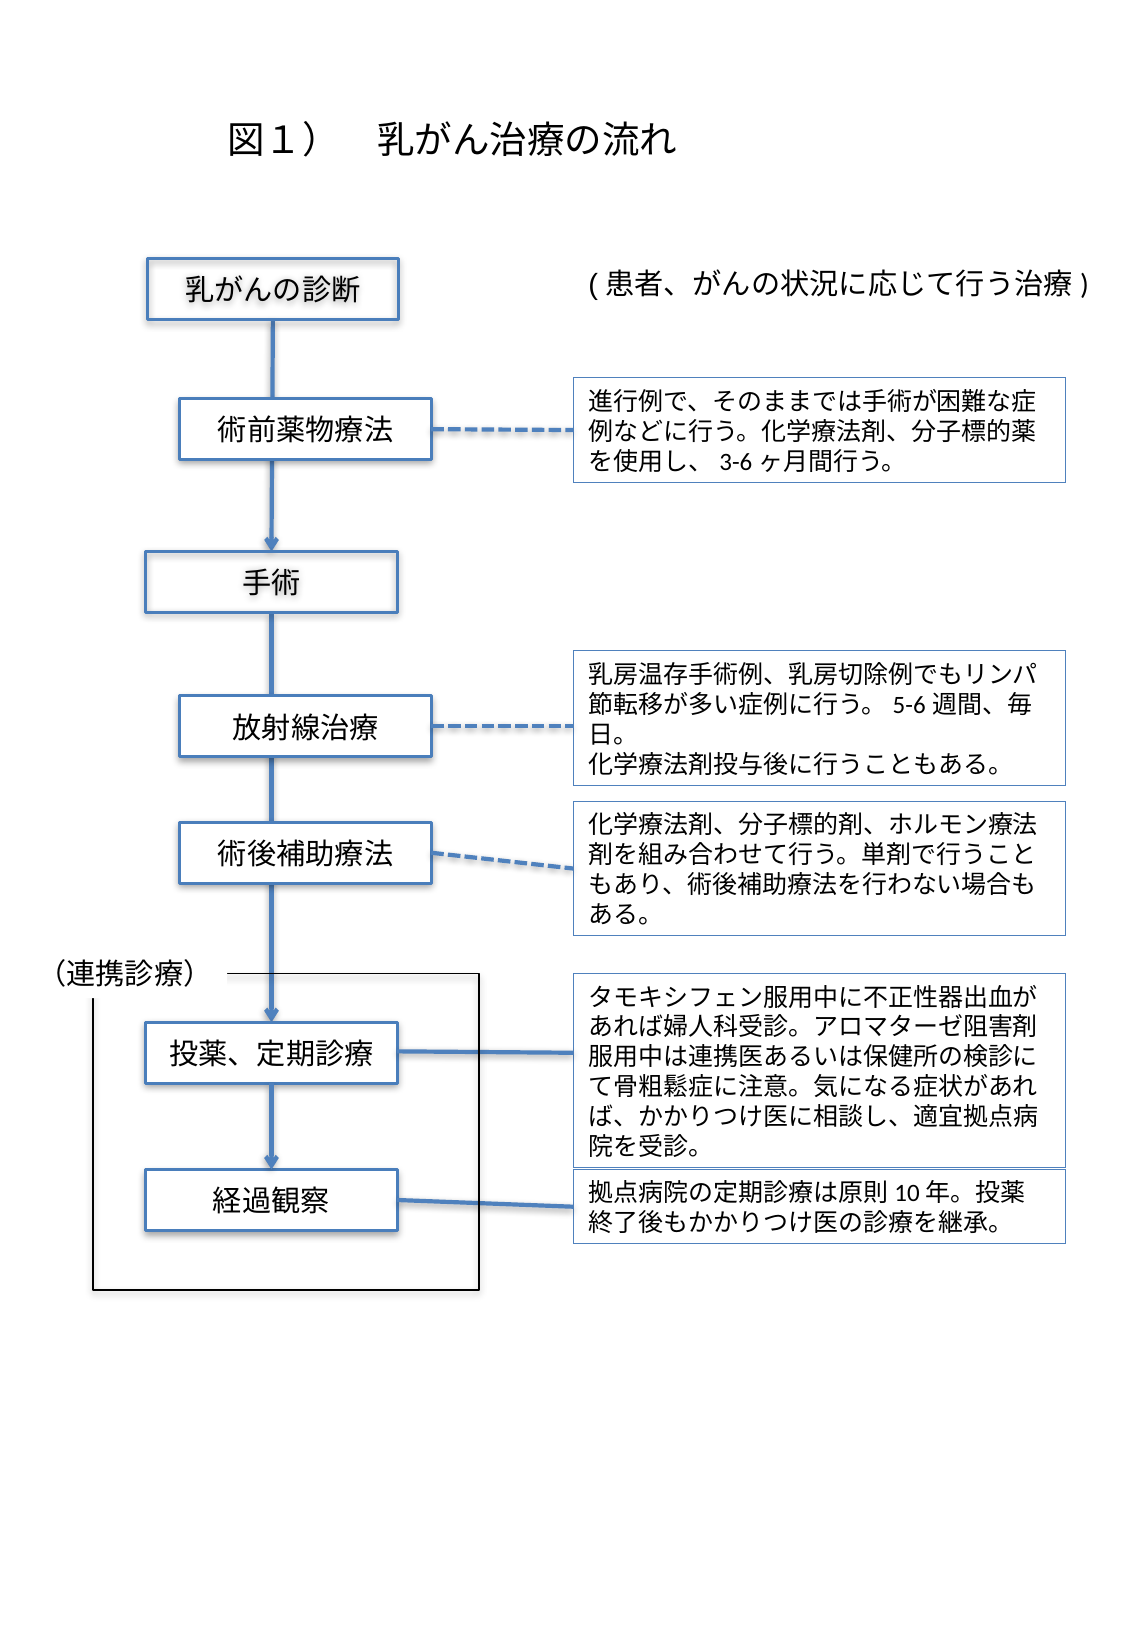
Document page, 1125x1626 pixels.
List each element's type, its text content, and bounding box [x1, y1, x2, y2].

text_box 術後補助療法 [179, 827, 432, 884]
text_box (患者、がんの状況に応じて行う治療) [573, 258, 1108, 343]
text_box 図１） 乳がん治療の流れ [212, 108, 692, 168]
text_box タモキシフェン服用中に不正性器出血があれば婦人科受診。アロマターゼ阻害剤服用中は連携医あるいは保健所の検診にて骨粗鬆症に注意。気になる症状があれば、かかりつけ医に相談し、適宜拠点病院を受診。 [573, 973, 1066, 1168]
text_box 拠点病院の定期診療は原則10年。投薬終了後もかかりつけ医の診療を継承。 [573, 1169, 1066, 1244]
text_box [92, 973, 480, 1291]
text_box 進行例で、そのままでは手術が困難な症例などに行う。化学療法剤、分子標的薬を使用し、3-6ヶ月間行う。 [573, 377, 1066, 483]
text_box 化学療法剤、分子標的剤、ホルモン療法剤を組み合わせて行う。単剤で行うこともあり、術後補助療法を行わない場合もある。 [573, 801, 1066, 936]
text_box 手術 [145, 551, 398, 613]
text_box 乳房温存手術例、乳房切除例でもリンパ節転移が多い症例に行う。5-6週間、毎日。 化学療法剤投与後に行うこともある。 [573, 650, 1066, 786]
text_box （連携診療） [22, 948, 228, 999]
text_box 乳がんの診断 [146, 258, 399, 320]
text_box 放射線治療 [179, 695, 432, 758]
text_box 術前薬物療法 [179, 398, 432, 460]
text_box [396, 1199, 574, 1208]
